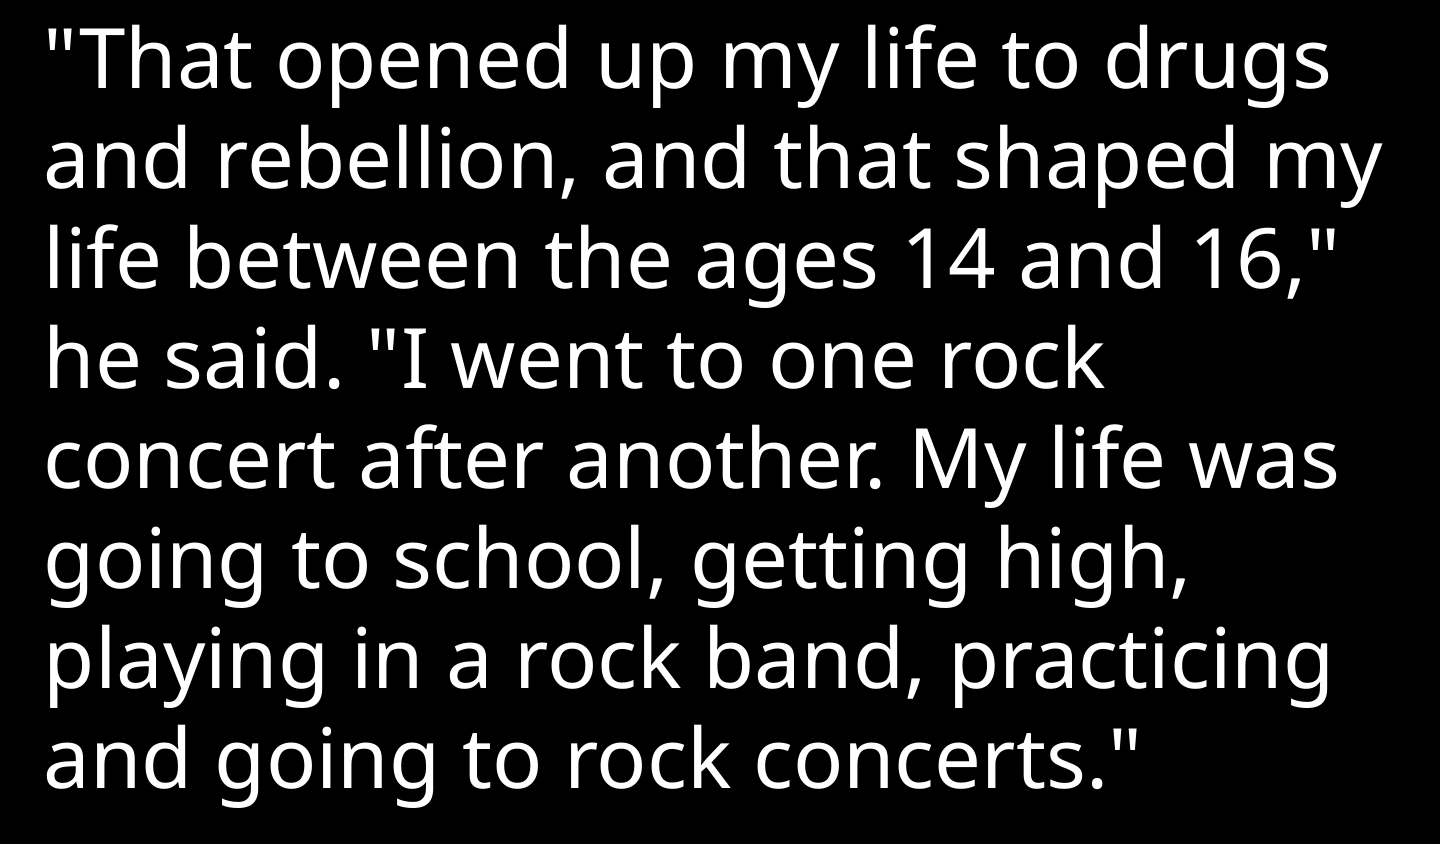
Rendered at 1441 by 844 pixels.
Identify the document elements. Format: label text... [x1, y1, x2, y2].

subtitle "That opened up my life to drugs and rebellion, and that shaped my life between the ages 14 and 16," he said. "I went to one rock concert after another. My life was going to school, getting high, playing in a rock band, practicing and going to rock concerts." [32, 0, 1408, 844]
